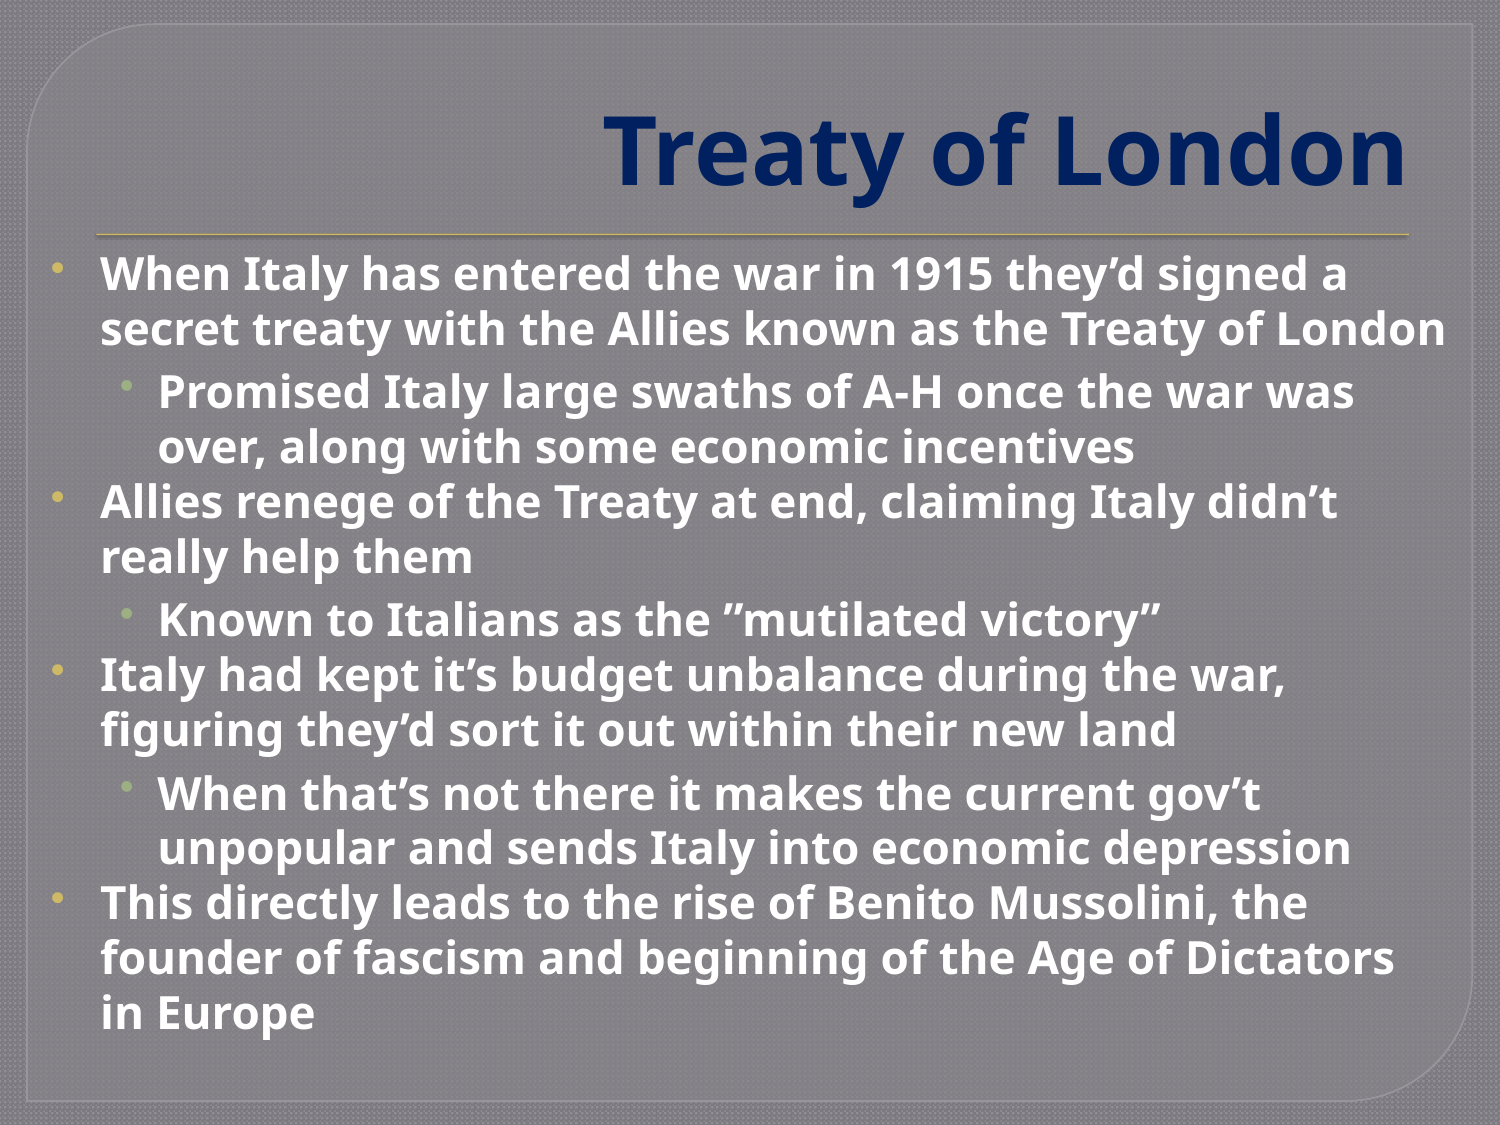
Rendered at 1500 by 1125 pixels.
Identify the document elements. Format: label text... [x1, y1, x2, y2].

title Treaty of London [75, 0, 1425, 213]
list When Italy has entered the war in 1915 they’d signed a secret treaty with the Allies known as the Treaty of London Promised Italy large swaths of A-H once the war was over, along with some economic incentives Allies renege of the Treaty at end, claiming Italy didn’t really help them Known to Italians as the ”mutilated victory” Italy had kept it’s budget unbalance during the war, figuring they’d sort it out within their new land When that’s not there it makes the current gov’t unpopular and sends Italy into economic depression This directly leads to the rise of Benito Mussolini, the founder of fascism and beginning of the Age of Dictators in Europe [37, 237, 1463, 1075]
